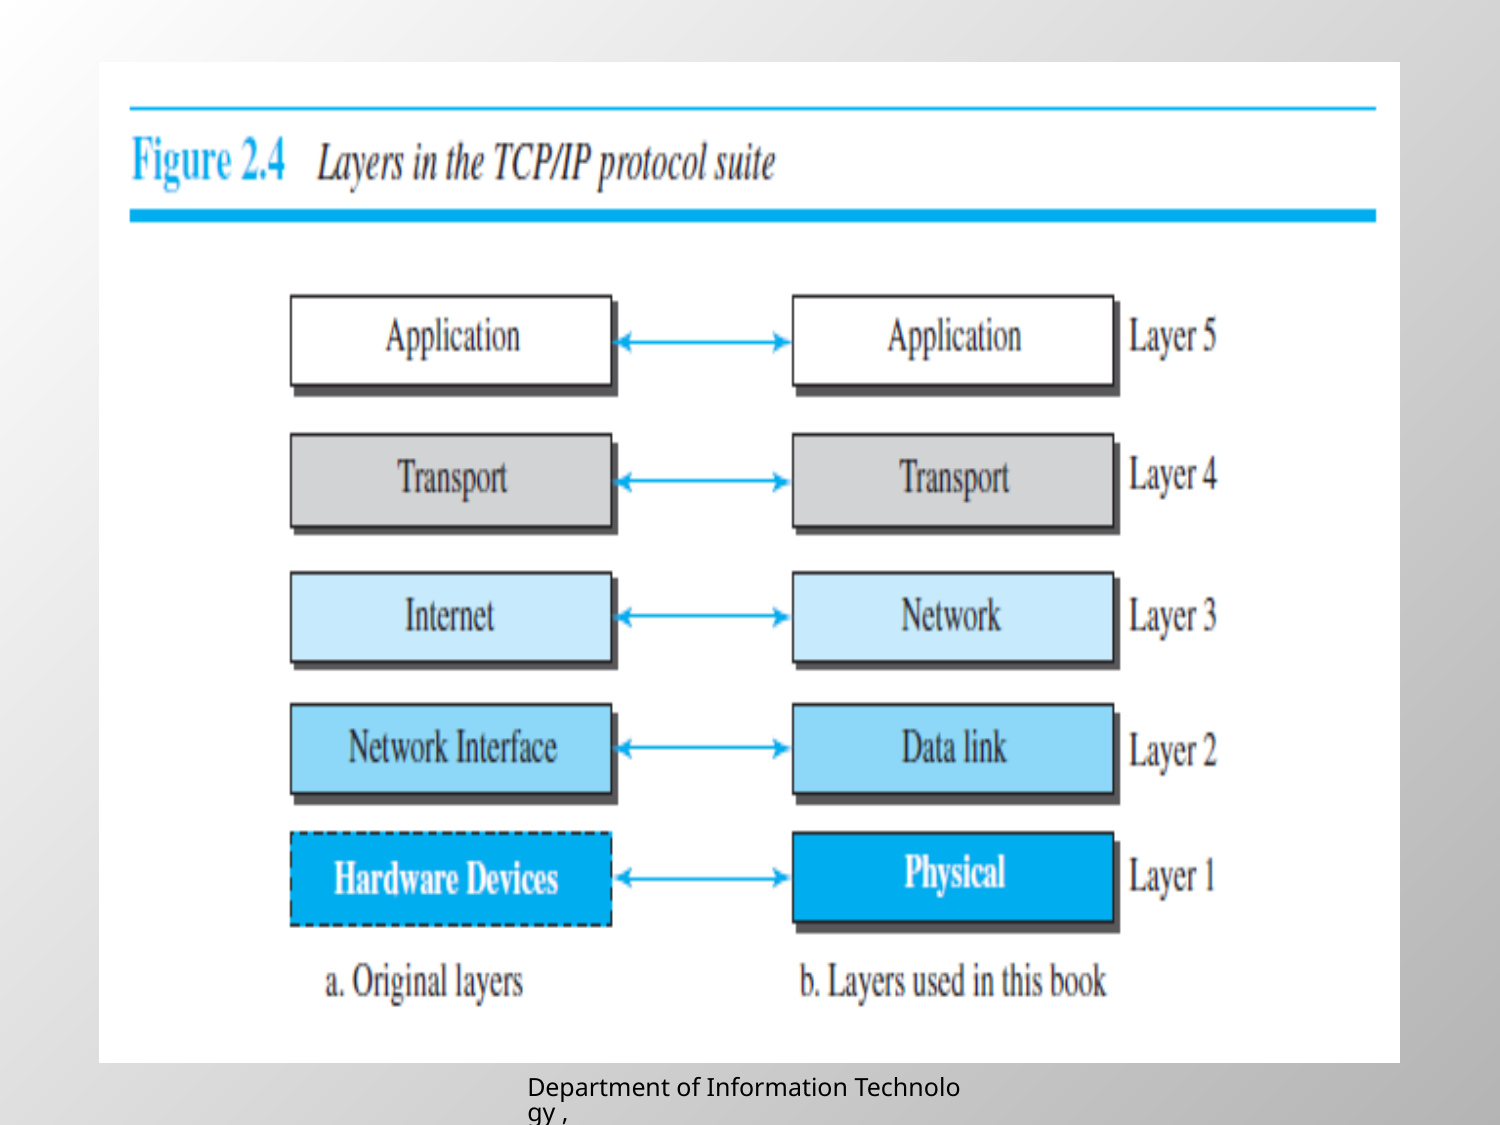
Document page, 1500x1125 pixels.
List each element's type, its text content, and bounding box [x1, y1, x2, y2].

footer Department of Information Technology , SIES College of Arts, Science & Commerce (Autonomous) [512, 1106, 988, 1113]
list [99, 62, 1401, 1063]
